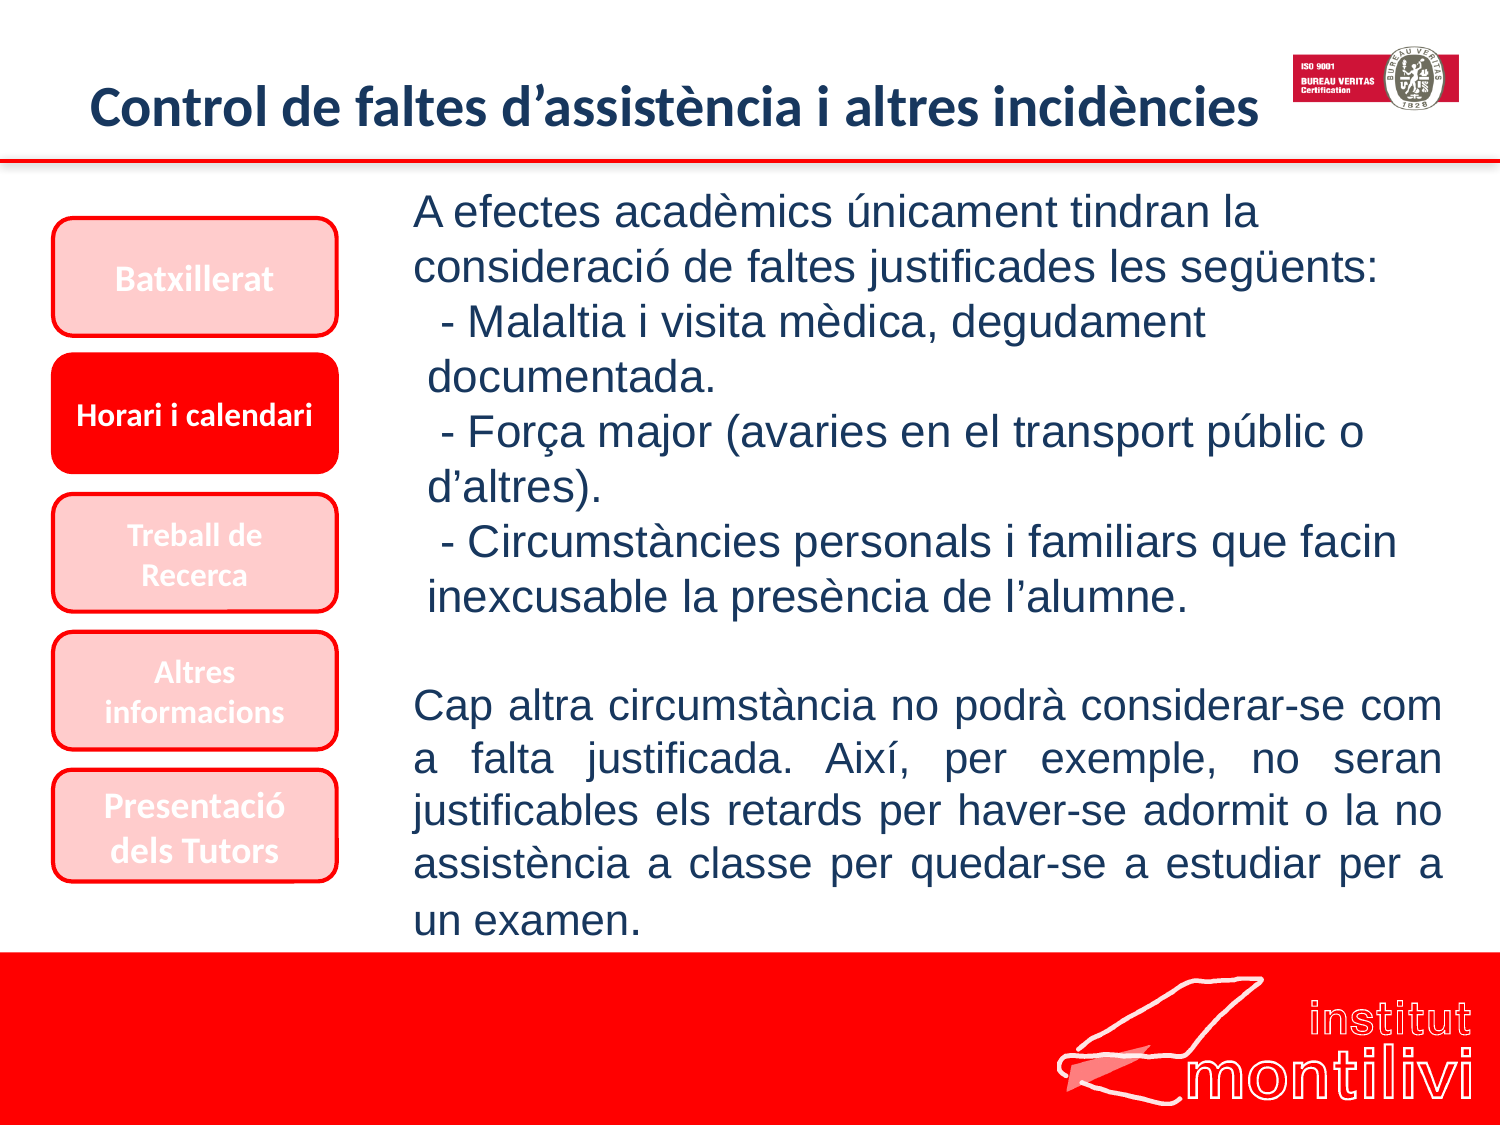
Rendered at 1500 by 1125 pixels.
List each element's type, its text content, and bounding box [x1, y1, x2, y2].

text_box Presentació dels Tutors [53, 769, 337, 882]
picture [1293, 8, 1459, 147]
text_box Altres informacions [53, 631, 337, 750]
text_box Horari i calendari [53, 354, 337, 473]
text_box Batxillerat [53, 218, 337, 336]
picture [1057, 976, 1471, 1106]
list A efectes acadèmics únicament tindran la consideració de faltes justificades les següents: - Malaltia i visita mèdica, degudament documentada. - Força major (avaries en el transport públic o d’altres). - Circumstàncies personals i familiars que facin inexcusable la presència de l’alumne. Cap altra circumstància no podrà considerar-se com a falta justificada. Així, per exemple, no seran justificables els retards per haver-se adormit o la no assistència a classe per quedar-se a estudiar per a un examen. [388, 174, 1459, 944]
text_box Treball de Recerca [53, 493, 337, 612]
title Control de faltes d’assistència i altres incidències [75, 33, 1425, 173]
